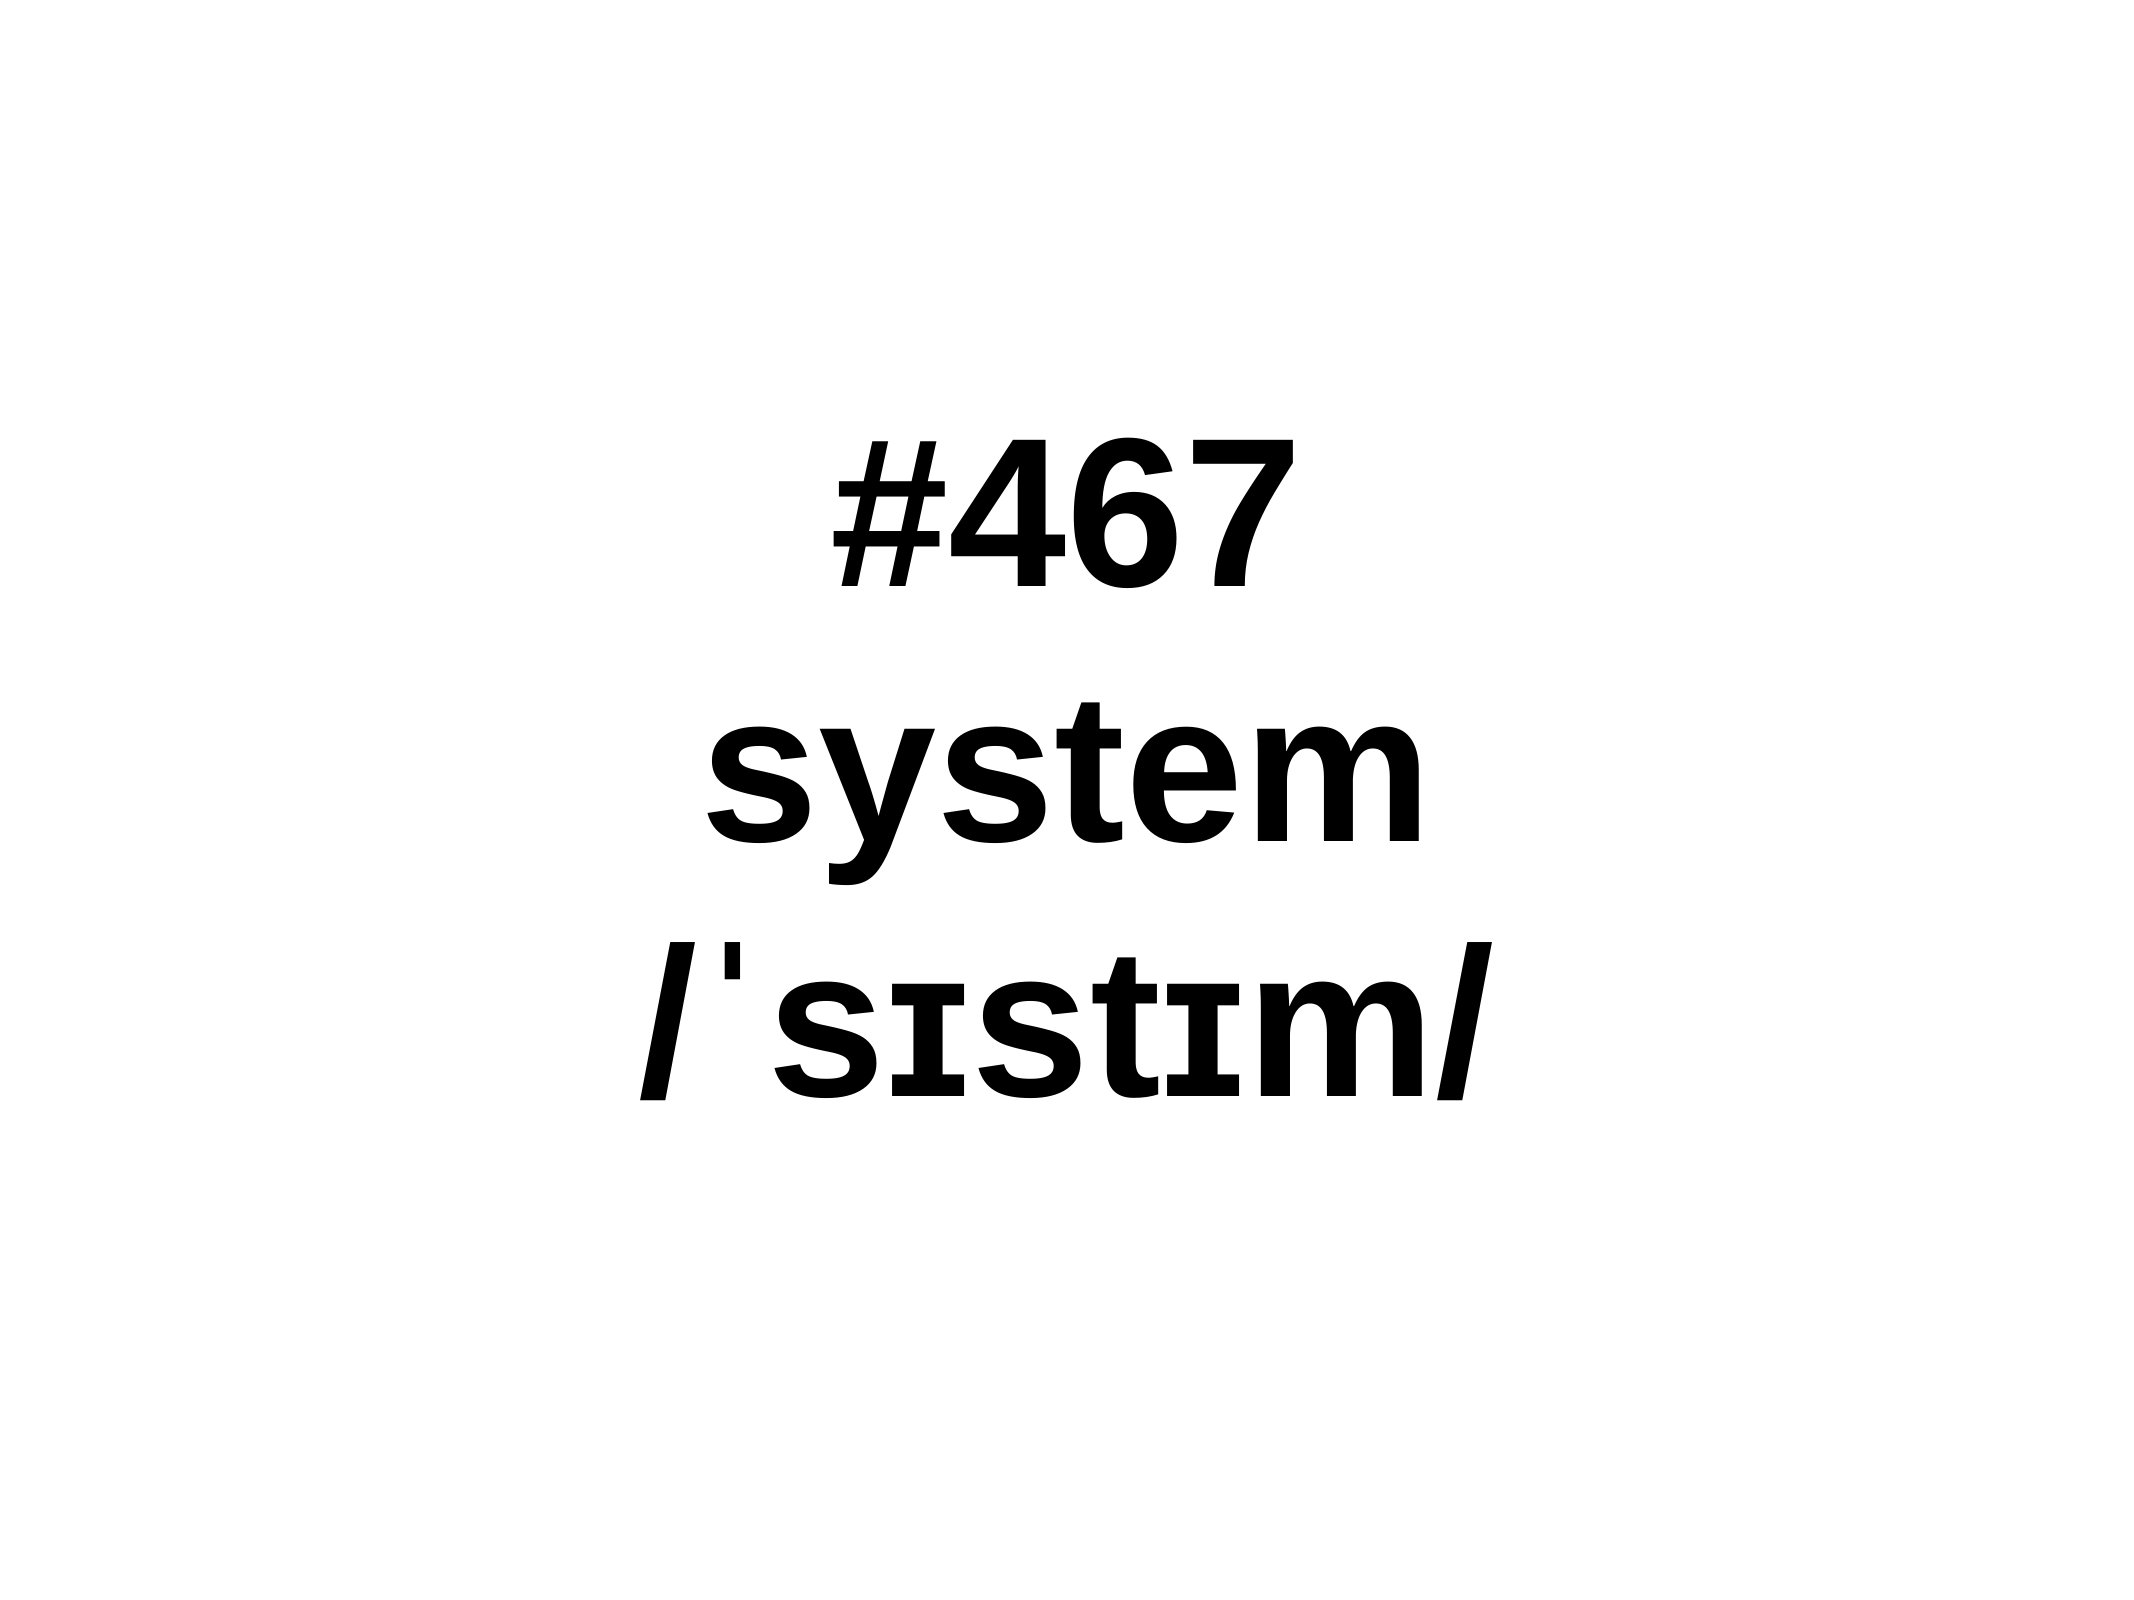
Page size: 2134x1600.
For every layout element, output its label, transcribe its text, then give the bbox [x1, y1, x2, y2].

list #467 system /ˈsɪstɪm/ [207, 366, 1926, 1147]
